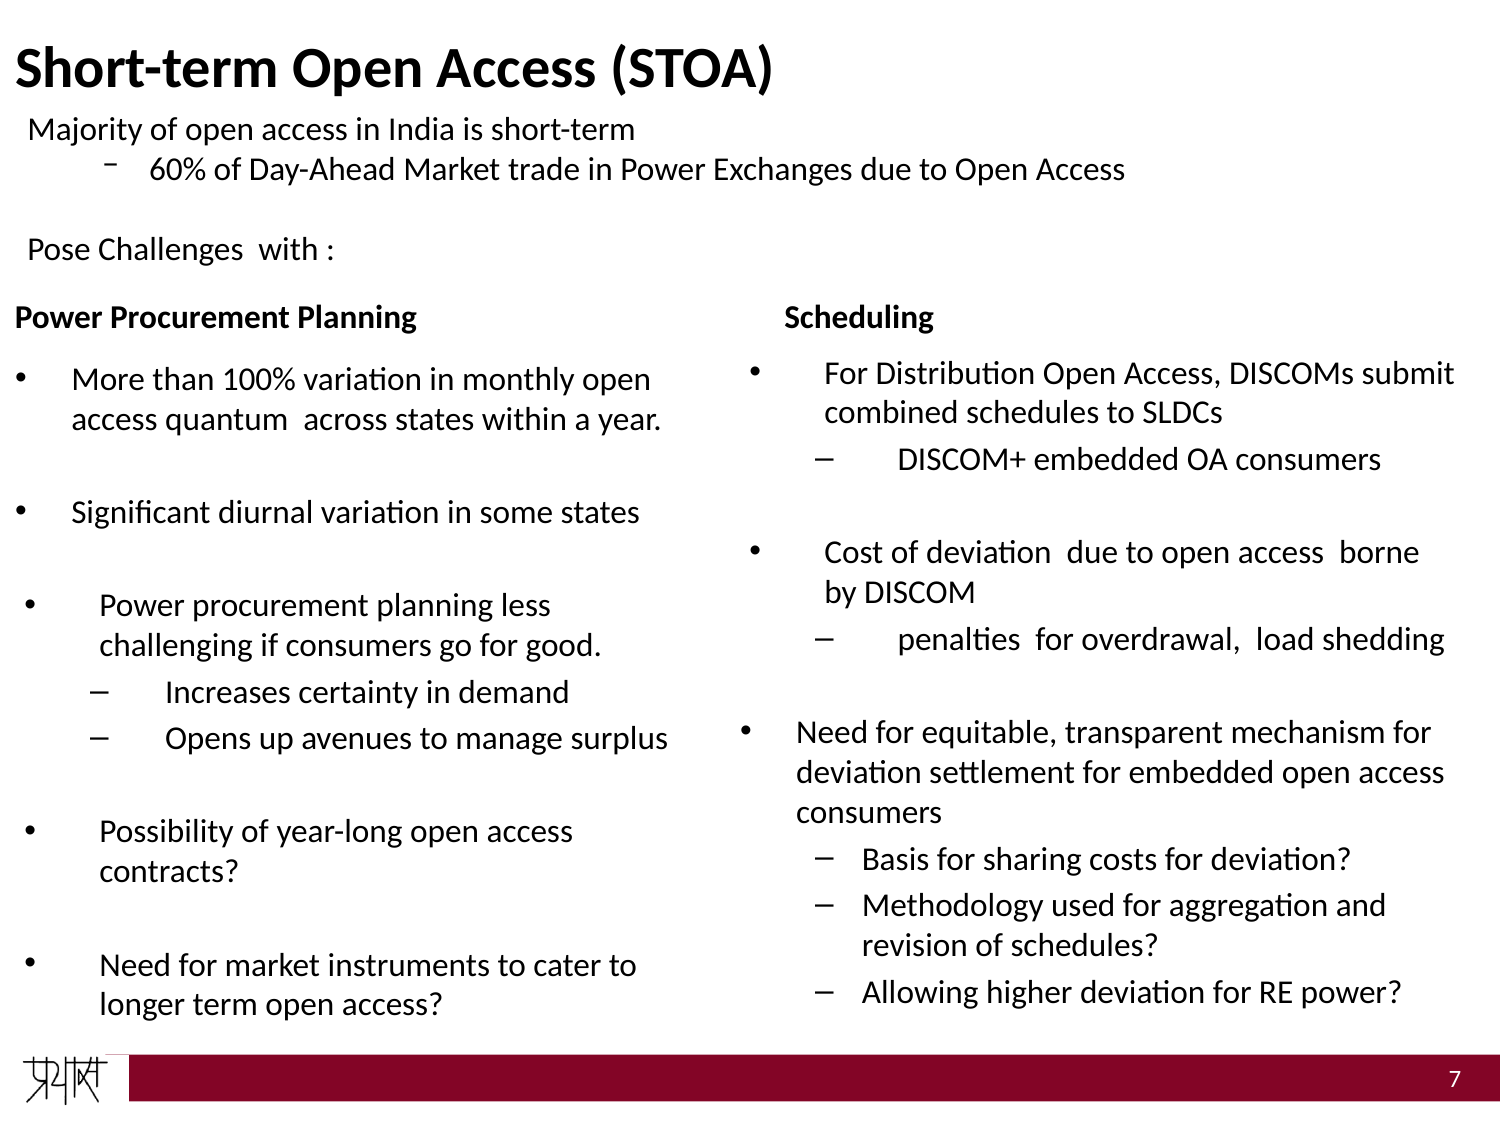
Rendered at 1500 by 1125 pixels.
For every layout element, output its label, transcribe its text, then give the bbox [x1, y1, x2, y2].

title Short-term Open Access (STOA) [0, 0, 1350, 129]
text_box Majority of open access in India is short-term 60% of Day-Ahead Market trade in Power Exchanges due to Open Access Pose Challenges with : [12, 99, 1500, 325]
slide_number 7 [1316, 1047, 1477, 1108]
text_box Power Procurement Planning [0, 287, 650, 343]
text_box Scheduling [769, 287, 950, 343]
list For Distribution Open Access, DISCOMs submit combined schedules to SLDCs DISCOM+ embedded OA consumers Cost of deviation due to open access borne by DISCOM penalties for overdrawal, load shedding Need for equitable, transparent mechanism for deviation settlement for embedded open access consumers Basis for sharing costs for deviation? Methodology used for aggregation and revision of schedules? Allowing higher deviation for RE power? [725, 343, 1475, 1065]
list More than 100% variation in monthly open access quantum across states within a year. Significant diurnal variation in some states Power procurement planning less challenging if consumers go for good. Increases certainty in demand Opens up avenues to manage surplus Possibility of year-long open access contracts? Need for market instruments to cater to longer term open access? [0, 350, 700, 1063]
